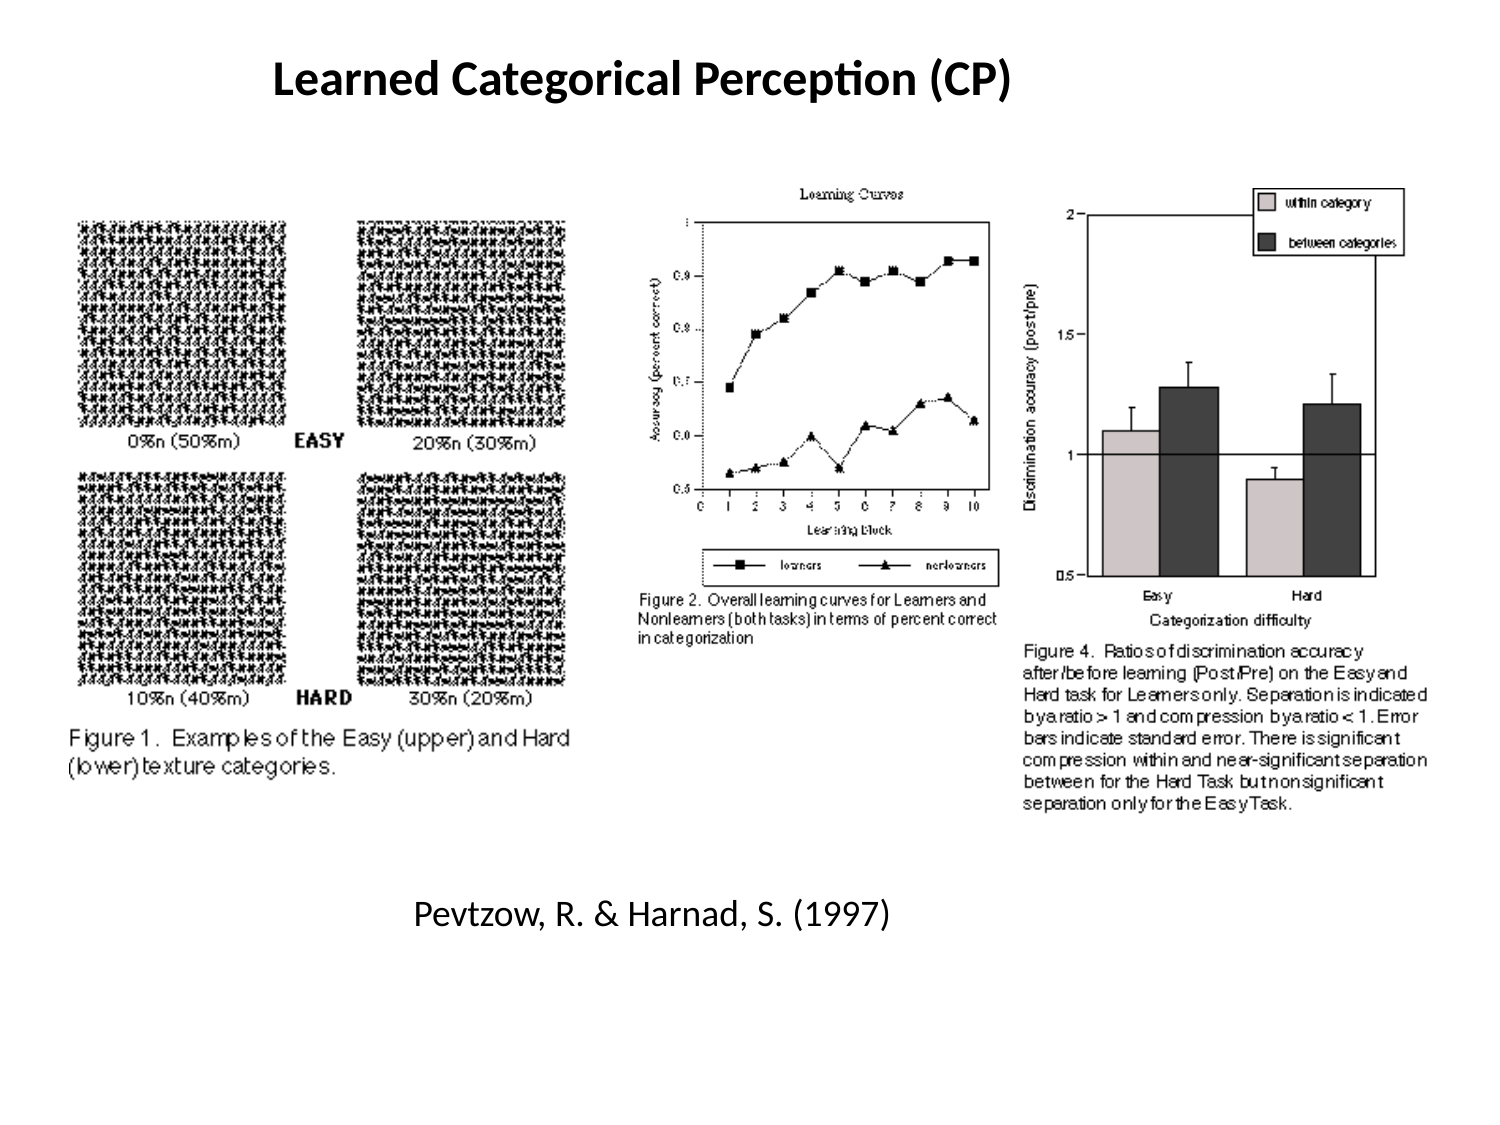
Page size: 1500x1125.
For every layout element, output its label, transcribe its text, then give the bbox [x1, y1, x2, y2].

title Learned Categorical Perception (CP) [0, 37, 1275, 113]
text_box Pevtzow, R. & Harnad, S. (1997) [398, 868, 936, 944]
picture [69, 210, 589, 799]
picture [636, 176, 1006, 653]
picture [1021, 188, 1447, 815]
